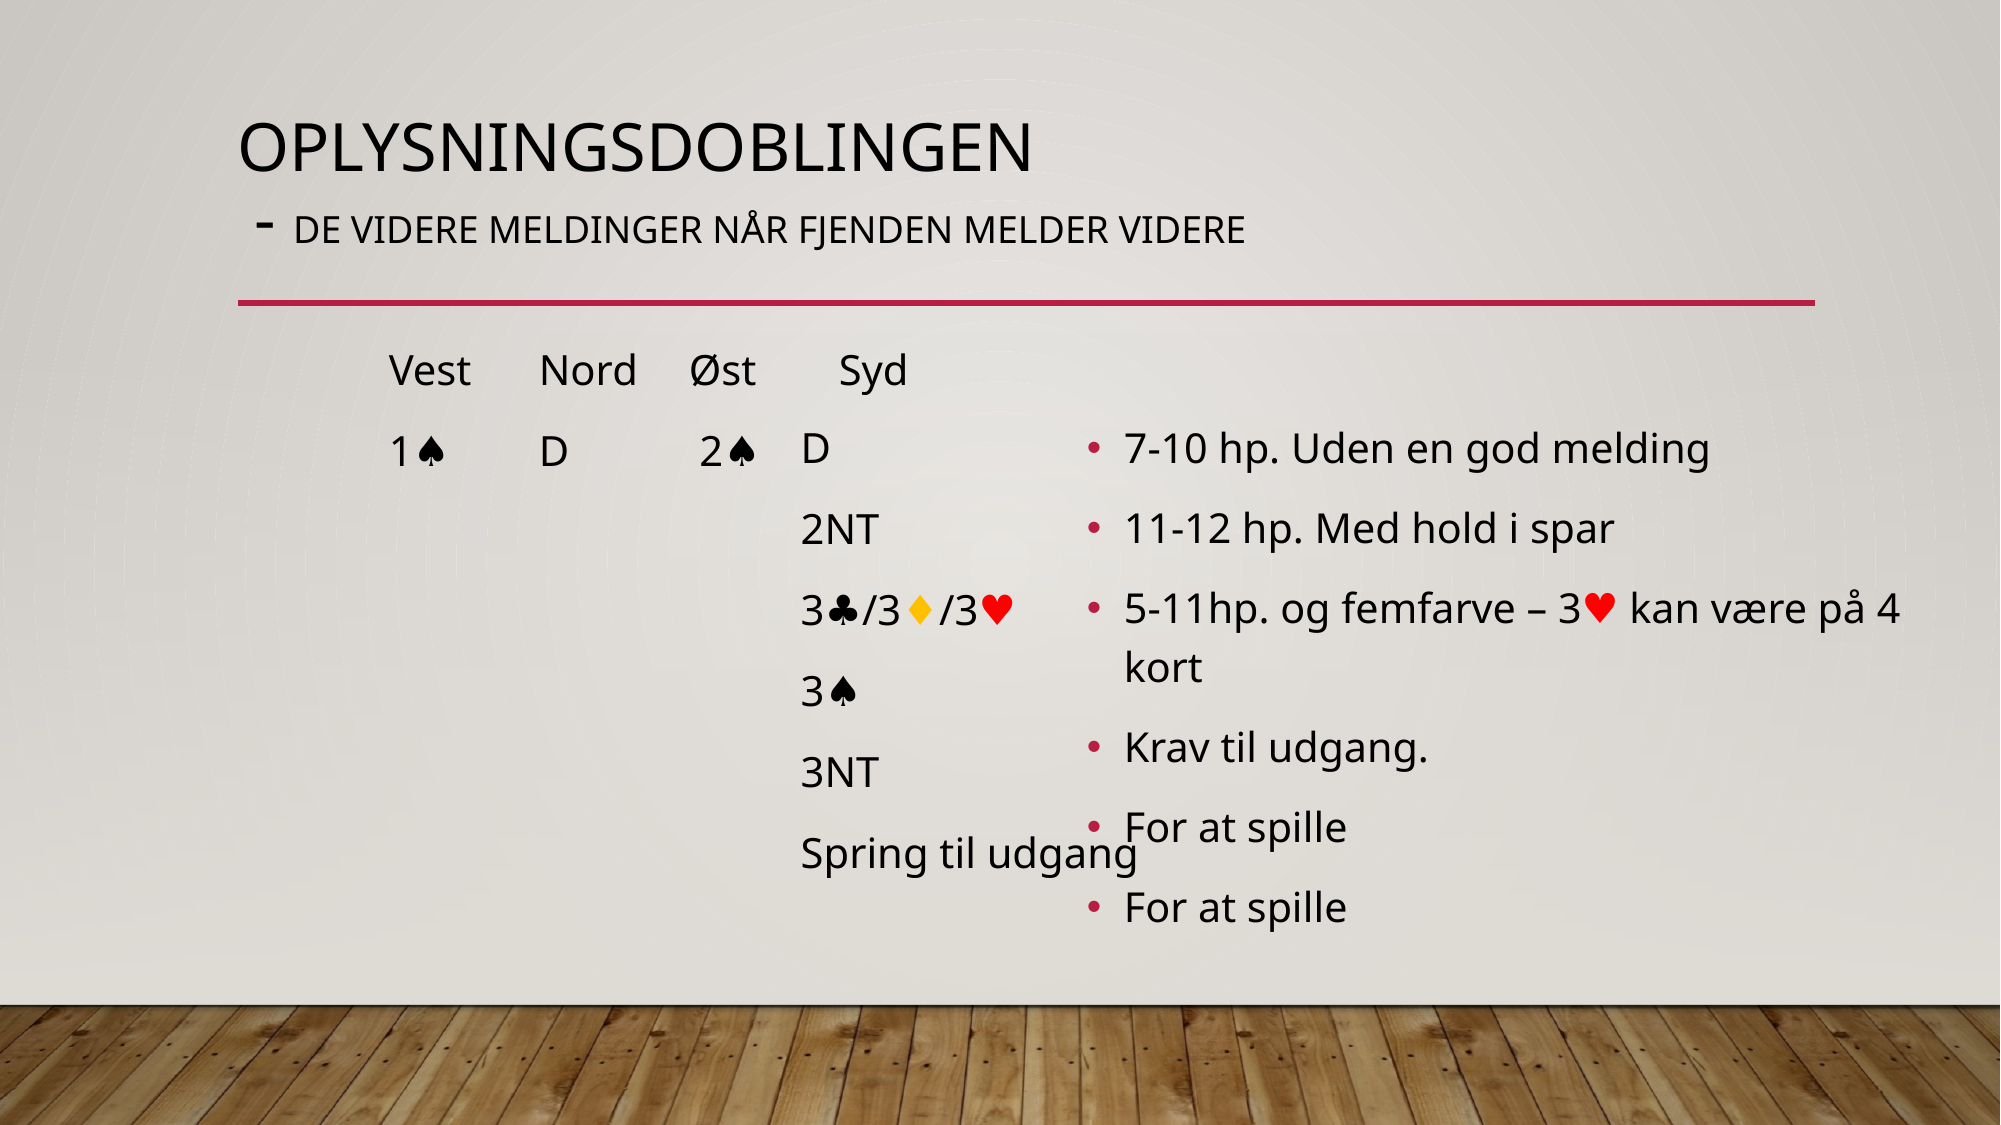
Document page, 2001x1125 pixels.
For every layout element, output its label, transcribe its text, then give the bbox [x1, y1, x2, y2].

picture [0, 1005, 2000, 1125]
list D 2NT 3♣/3♦︎/3♥︎ 3♠︎ 3NT Spring til udgang [785, 480, 1071, 942]
title oplysningsdoblingen - De videre meldinger når fjenden melder videre [222, 106, 1798, 279]
text_box Vest Nord Øst Syd 1♠︎ D 2♠︎ [373, 326, 1709, 480]
text_box 7-10 hp. Uden en god melding 11-12 hp. Med hold i spar 5-11hp. og femfarve – 3♥︎ kan være på 4 kort Krav til udgang. For at spille For at spille [1071, 404, 2000, 942]
